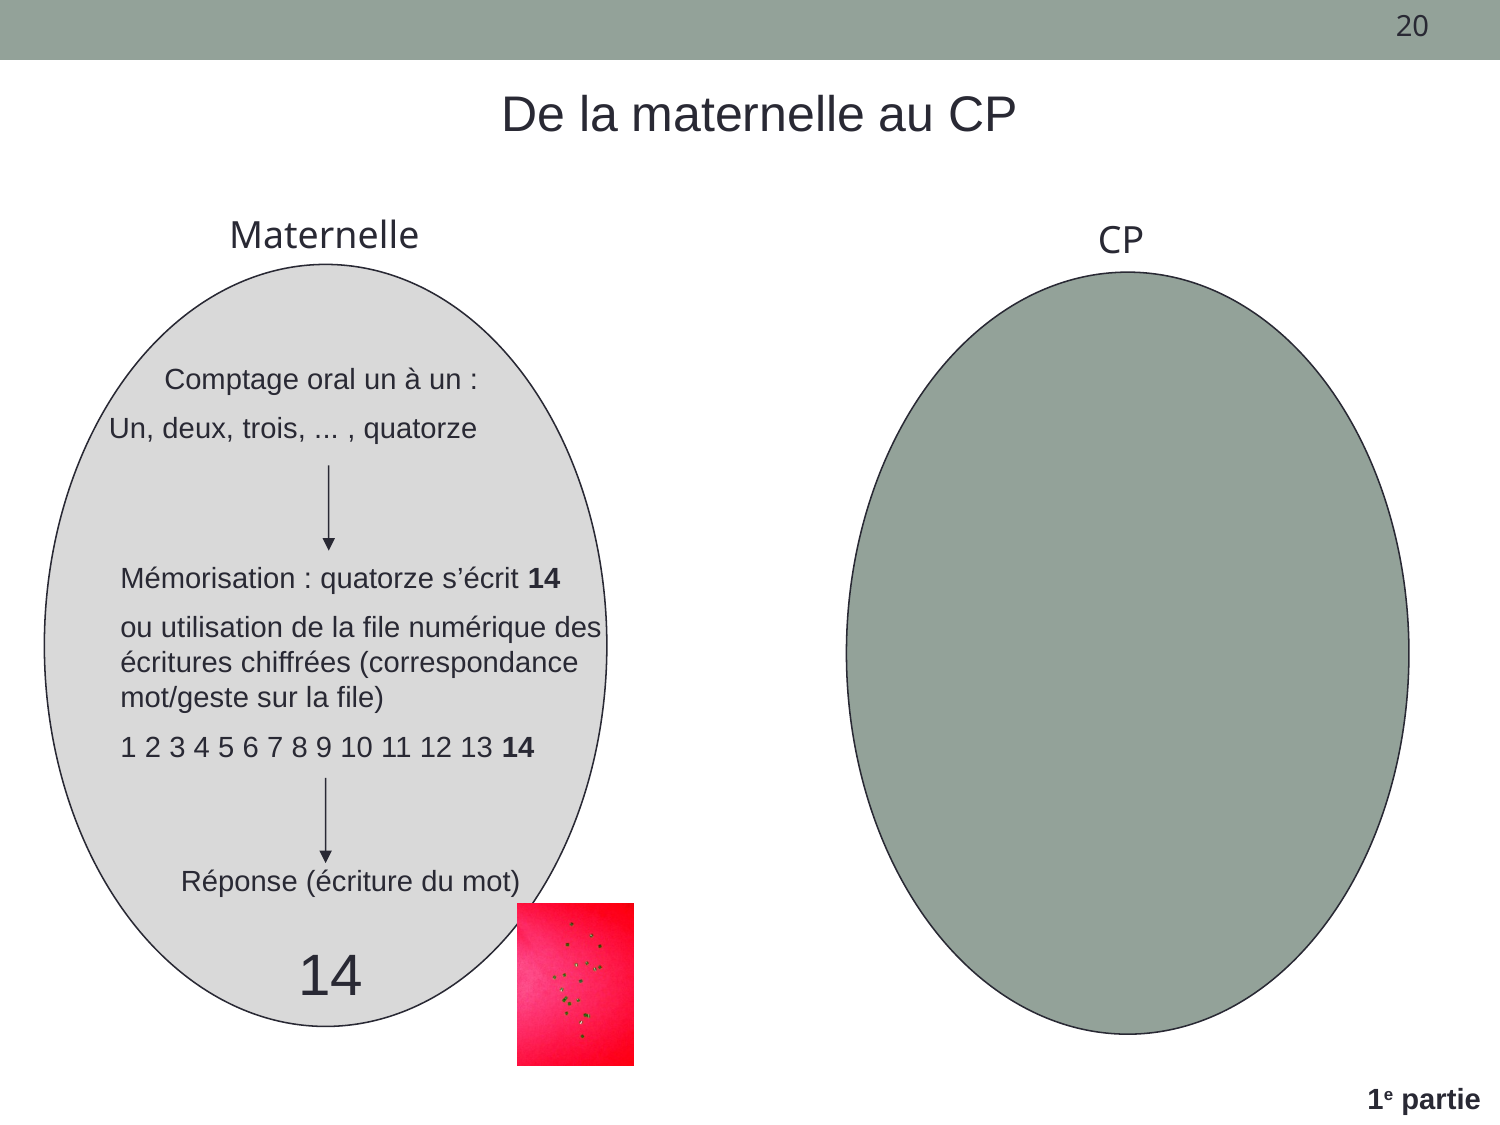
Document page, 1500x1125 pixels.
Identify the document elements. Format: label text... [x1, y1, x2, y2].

text_box Maternelle [93, 203, 556, 264]
slide_number 20 [1325, 0, 1500, 54]
text_box [846, 272, 1409, 1035]
text_box [119, 905, 515, 929]
text_box CP [889, 208, 1353, 269]
picture [517, 903, 635, 1067]
text_box Comptage oral un à un : Un, deux, trois, ... , quatorze [94, 352, 557, 453]
text_box Mémorisation : quatorze s’écrit 14 ou utilisation de la file numérique des écritures chiffrées (correspondance mot/geste sur la file) 1 2 3 4 5 6 7 8 9 10 11 12 13 14 [105, 551, 644, 771]
text_box [257, 1015, 395, 1027]
text_box [319, 777, 332, 864]
text_box [44, 428, 599, 895]
text_box 1e partie [1352, 1070, 1500, 1125]
text_box [146, 264, 506, 352]
text_box Réponse (écriture du mot) [113, 854, 589, 905]
text_box 14 [93, 929, 514, 1015]
text_box [322, 465, 335, 551]
list De la maternelle au CP [34, 85, 1485, 171]
